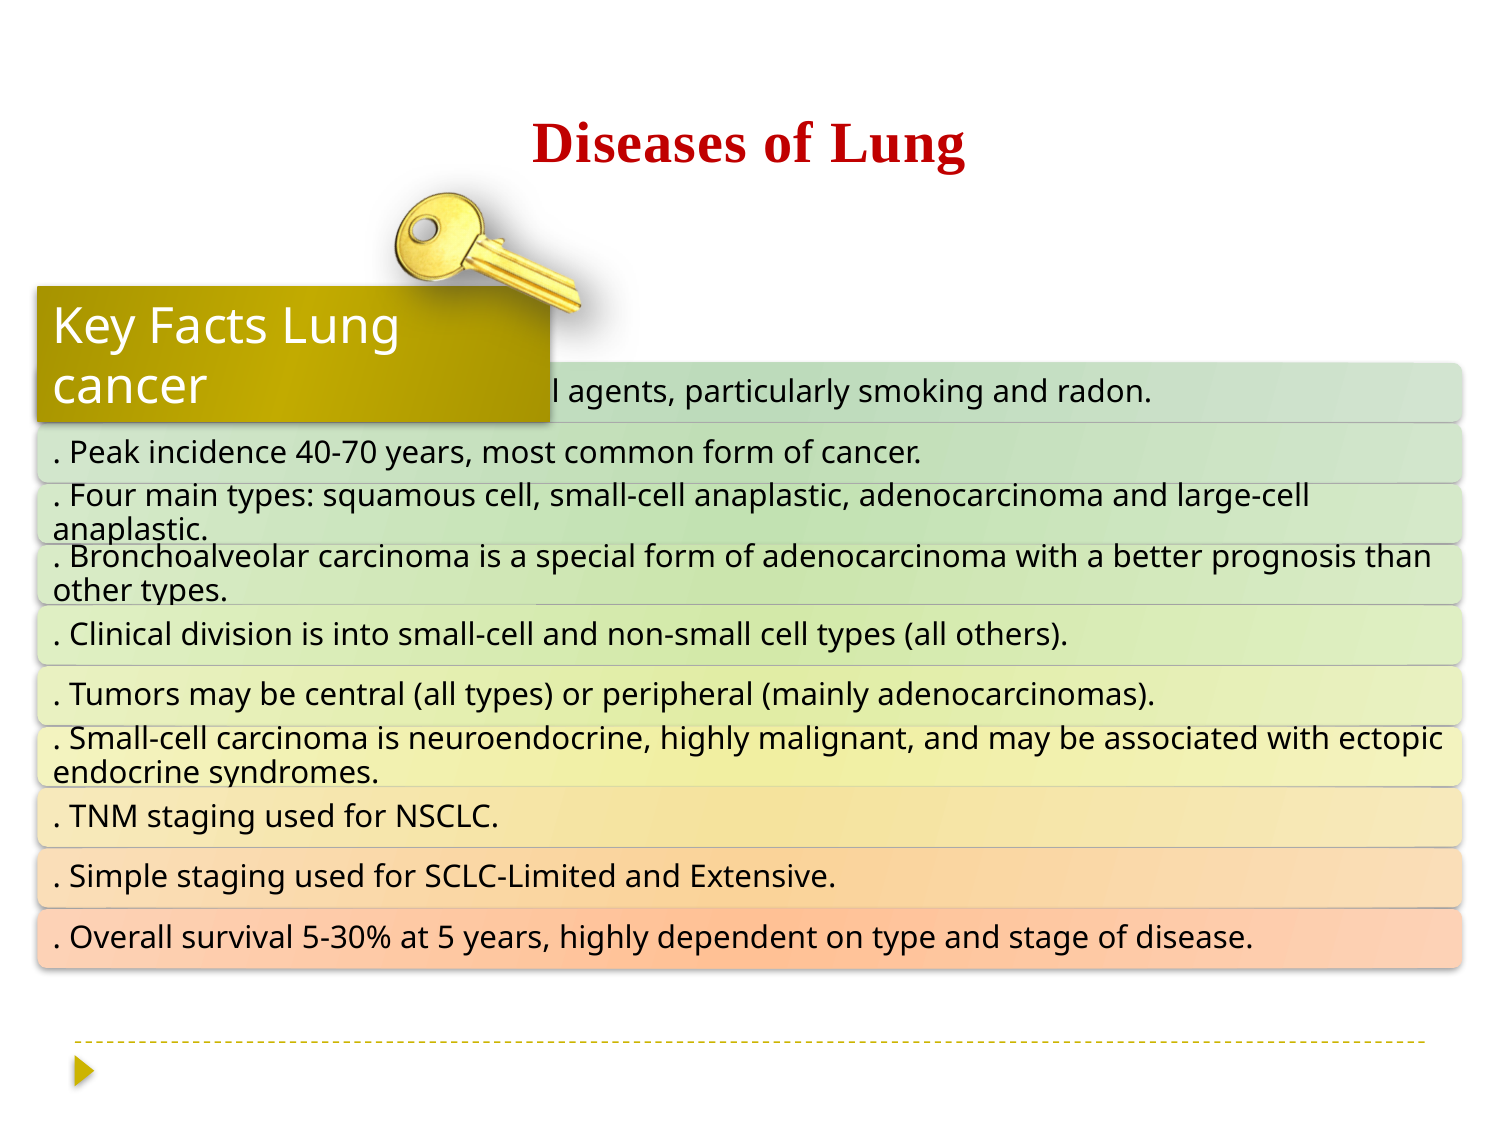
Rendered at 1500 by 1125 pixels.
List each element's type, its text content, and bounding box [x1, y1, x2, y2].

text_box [37, 362, 1463, 969]
text_box Key Facts Lung cancer [37, 286, 429, 362]
text_box Diseases of Lung [0, 96, 1500, 182]
picture [376, 182, 589, 362]
